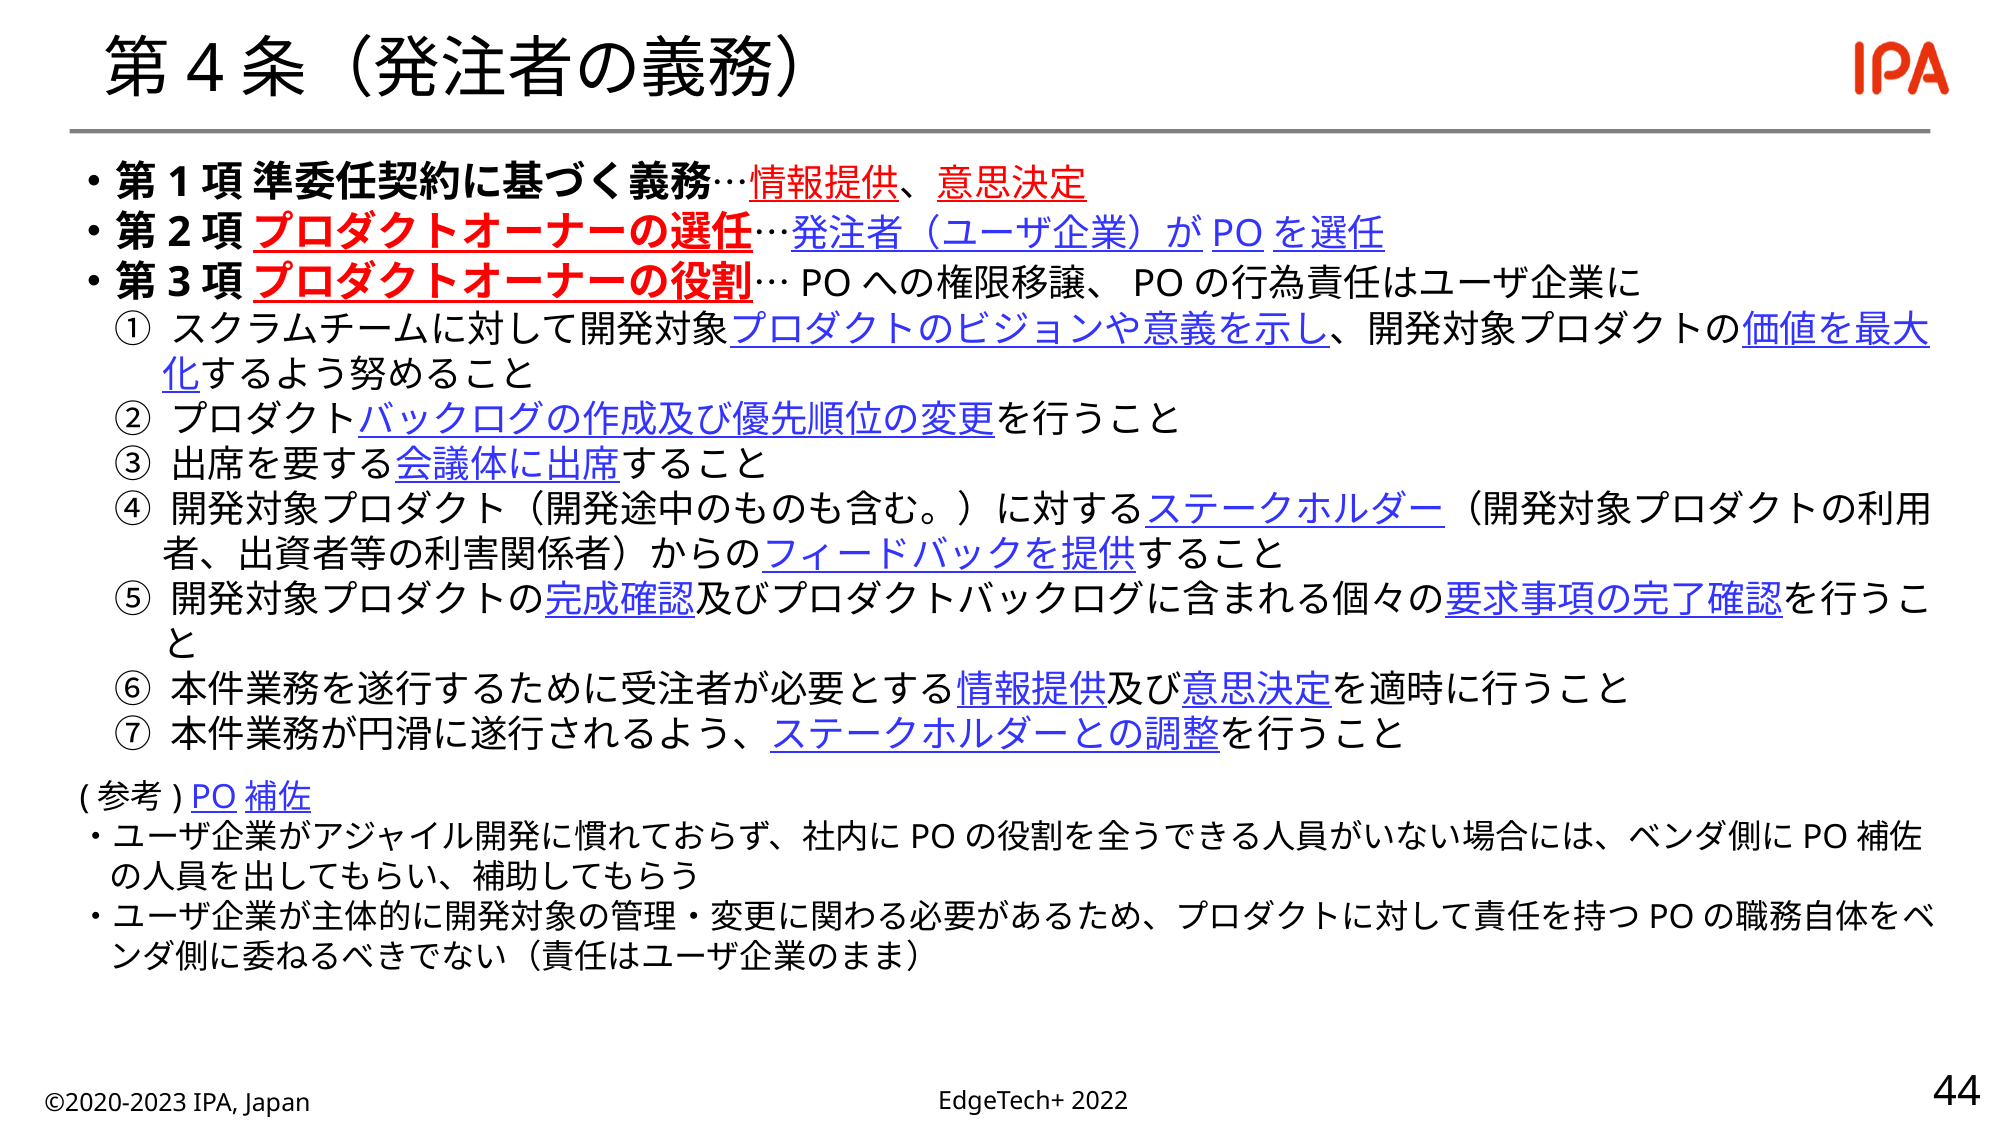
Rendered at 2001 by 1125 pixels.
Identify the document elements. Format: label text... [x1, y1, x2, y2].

slide_number ©2020-2023 IPA, Japan [29, 1080, 443, 1122]
picture [1830, 23, 1952, 112]
text_box (参考) PO補佐 ・ユーザ企業がアジャイル開発に慣れておらず、社内にPOの役割を全うできる人員がいない場合には、ベンダ側にPO補佐の人員を出してもらい、補助してもらう ・ユーザ企業が主体的に開発対象の管理・変更に関わる必要があるため、プロダクトに対して責任を持つPOの職務自体をベンダ側に委ねるべきでない（責任はユーザ企業のまま） [64, 767, 1955, 982]
text_box ・第1項 準委任契約に基づく義務…情報提供、意思決定 ・第2項 プロダクトオーナーの選任…発注者（ユーザ企業）がPOを選任 ・第3項 プロダクトオーナーの役割…POへの権限移譲、POの行為責任はユーザ企業に ① スクラムチームに対して開発対象プロダクトのビジョンや意義を示し、開発対象プロダクトの価値を最大化するよう努めること ② プロダクトバックログの作成及び優先順位の変更を行うこと ③ 出席を要する会議体に出席すること ④ 開発対象プロダクト（開発途中のものも含む。）に対するステークホルダー（開発対象プロダクトの利用者、出資者等の利害関係者）からのフィードバックを提供すること ⑤ 開発対象プロダクトの完成確認及びプロダクトバックログに含まれる個々の要求事項の完了確認を行うこと ⑥ 本件業務を遂行するために受注者が必要とする情報提供及び意思決定を適時に行うこと ⑦ 本件業務が円滑に遂行されるよう、ステークホルダーとの調整を行うこと [58, 147, 1949, 763]
footer EdgeTech+ 2022 [590, 1080, 1477, 1122]
title 第4条（発注者の義務） [88, 17, 1831, 107]
